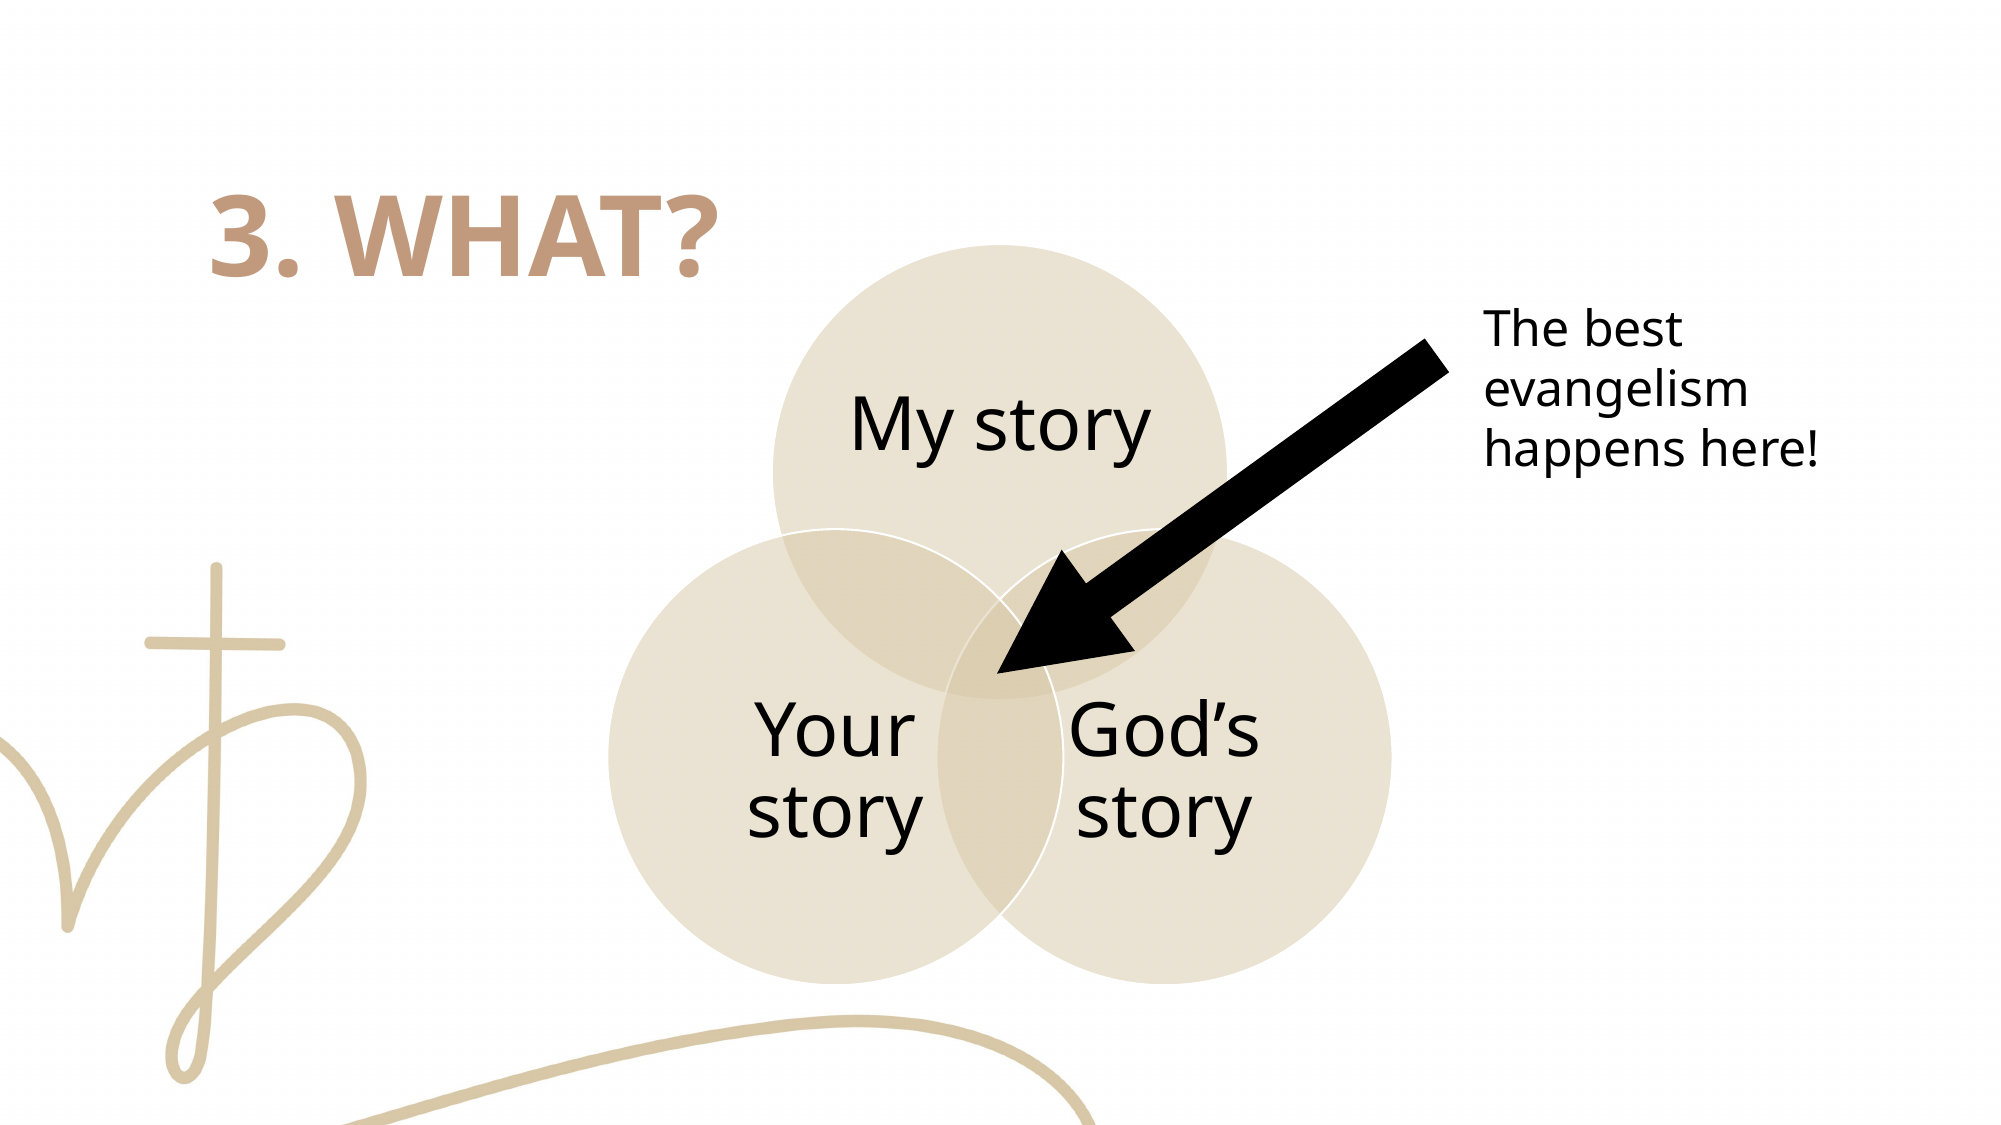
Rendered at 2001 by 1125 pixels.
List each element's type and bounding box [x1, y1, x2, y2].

text_box [996, 355, 1437, 674]
text_box [441, 234, 1559, 995]
picture [0, 0, 2000, 1125]
